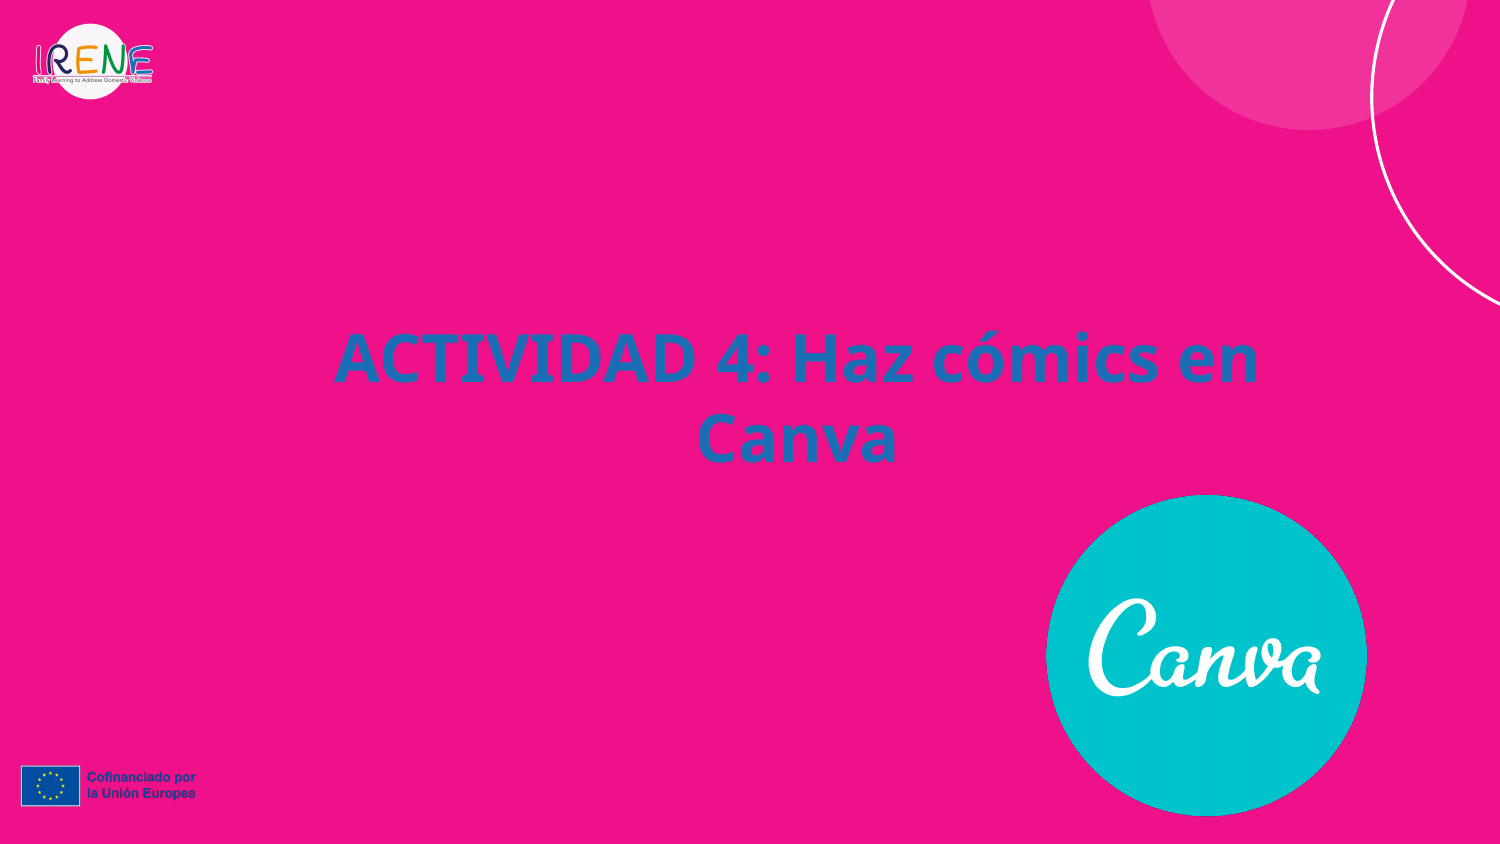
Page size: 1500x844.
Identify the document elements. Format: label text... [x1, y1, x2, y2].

title ACTIVIDAD 4: Haz cómics en Canva [313, 301, 1283, 498]
picture [19, 764, 226, 808]
picture [913, 490, 1500, 821]
picture [0, 23, 189, 101]
